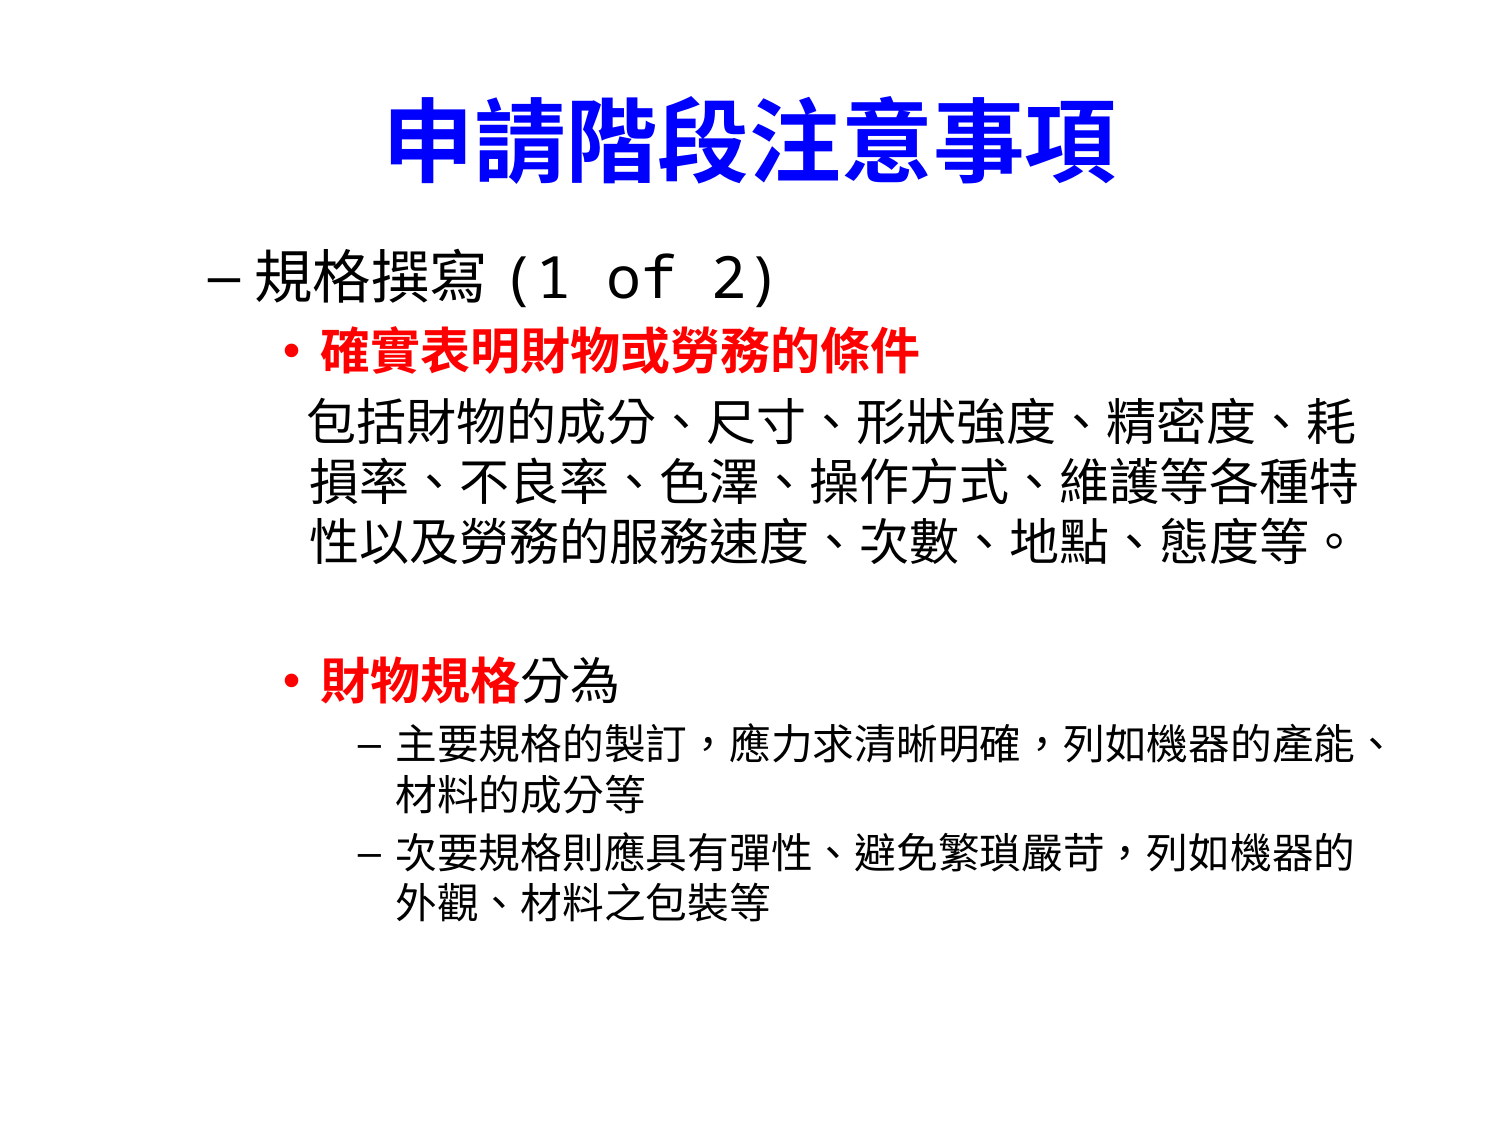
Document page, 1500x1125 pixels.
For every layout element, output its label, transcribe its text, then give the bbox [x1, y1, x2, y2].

list 規格撰寫(1 of 2) 確實表明財物或勞務的條件 包括財物的成分、尺寸、形狀強度、精密度、耗損率、不良率、色澤、操作方式、維護等各種特性以及勞務的服務速度、次數、地點、態度等。 財物規格分為 主要規格的製訂，應力求清晰明確，列如機器的產能、材料的成分等 次要規格則應具有彈性、避免繁瑣嚴苛，列如機器的外觀、材料之包裝等 [117, 232, 1383, 975]
title 申請階段注意事項 [75, 45, 1425, 233]
